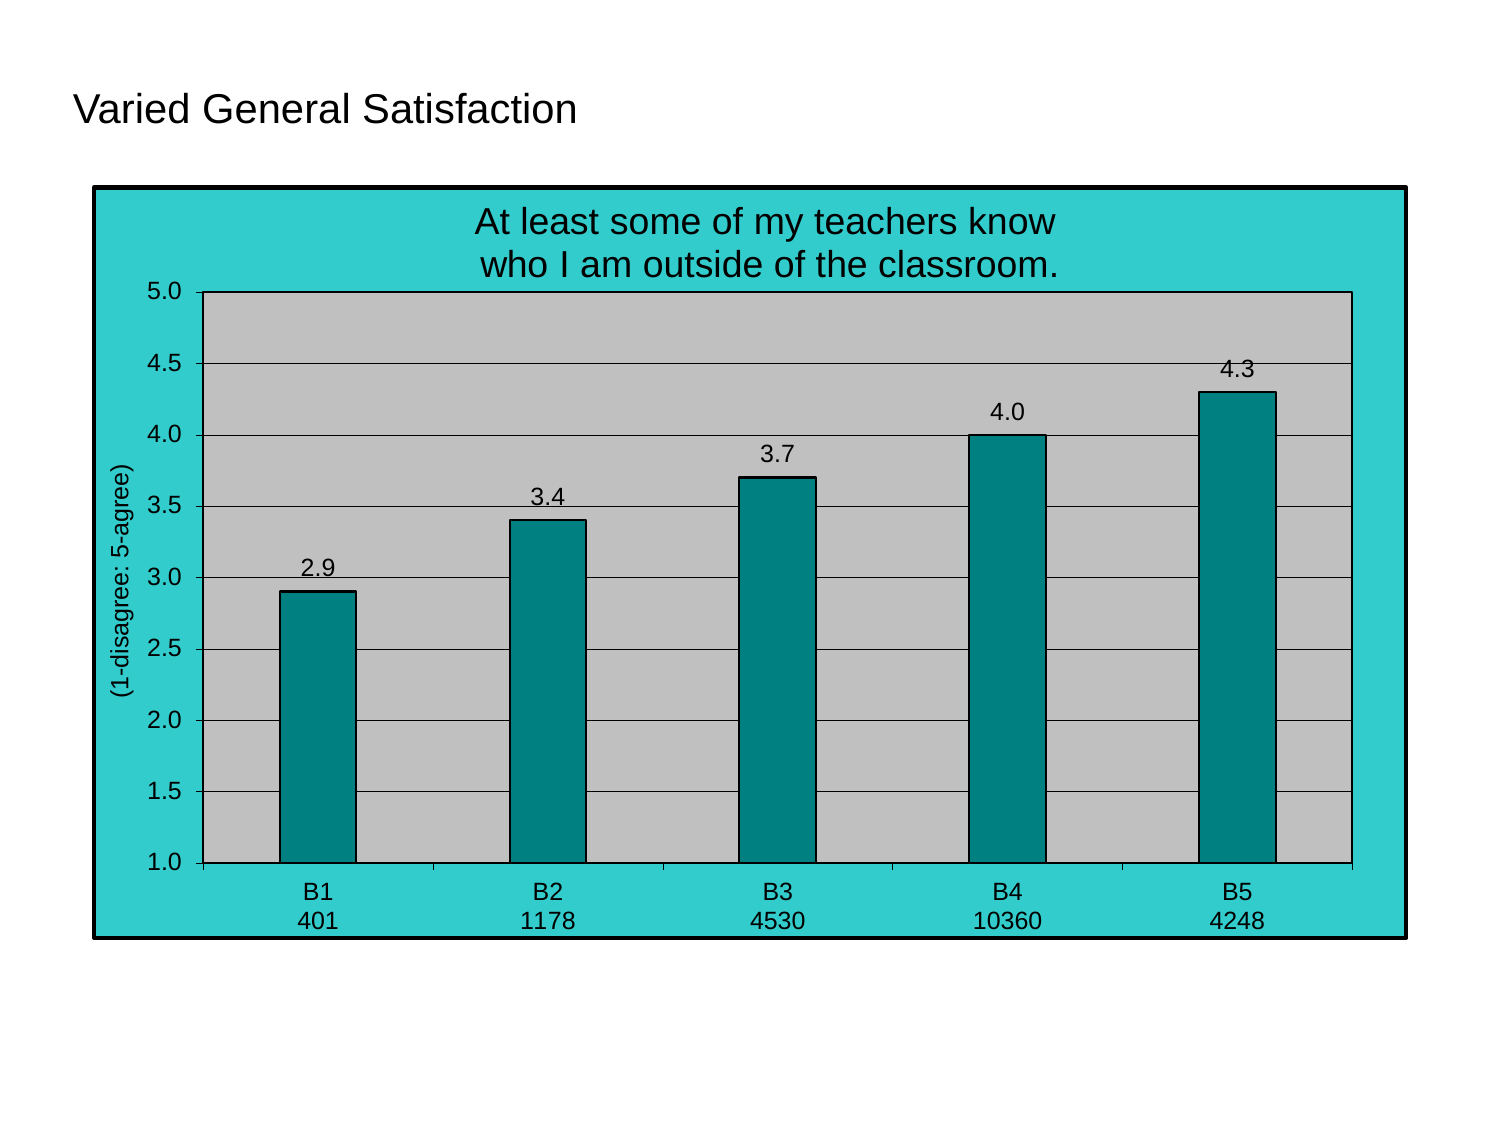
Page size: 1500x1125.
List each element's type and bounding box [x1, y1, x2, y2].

picture [91, 185, 1409, 940]
